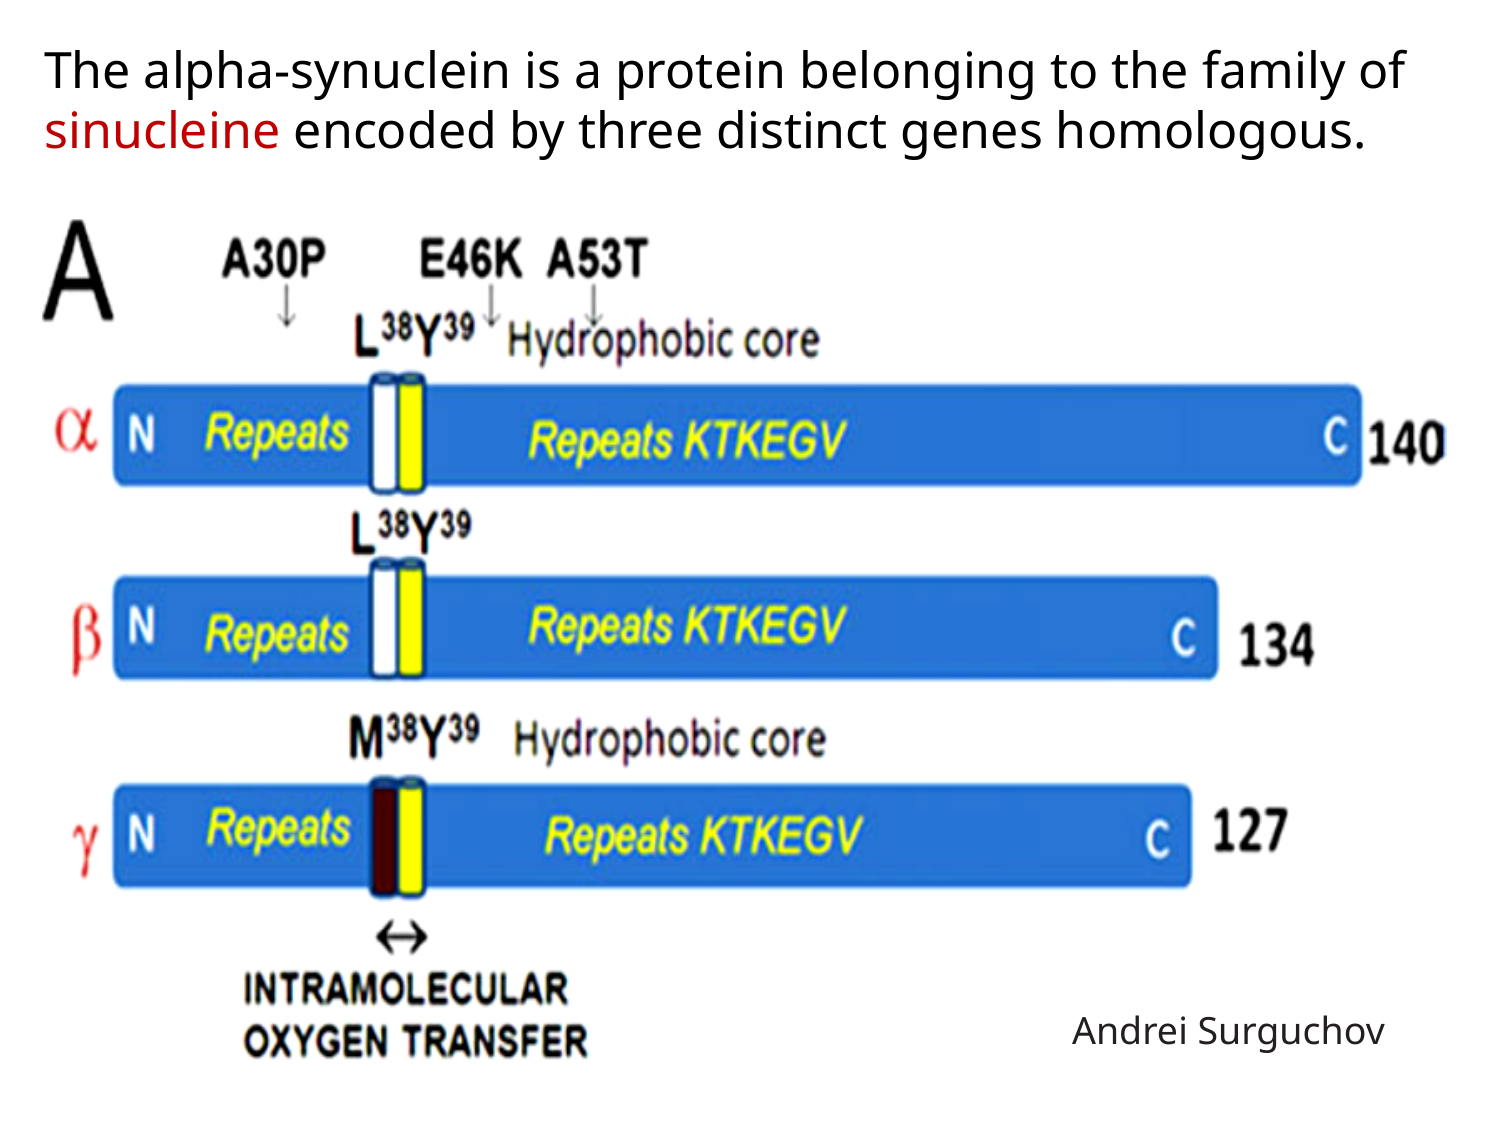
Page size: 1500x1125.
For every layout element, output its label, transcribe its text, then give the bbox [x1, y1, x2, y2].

picture [41, 219, 1448, 1083]
text_box The alpha-synuclein is a protein belonging to the family of sinucleine encoded by three distinct genes homologous. [29, 30, 1459, 166]
